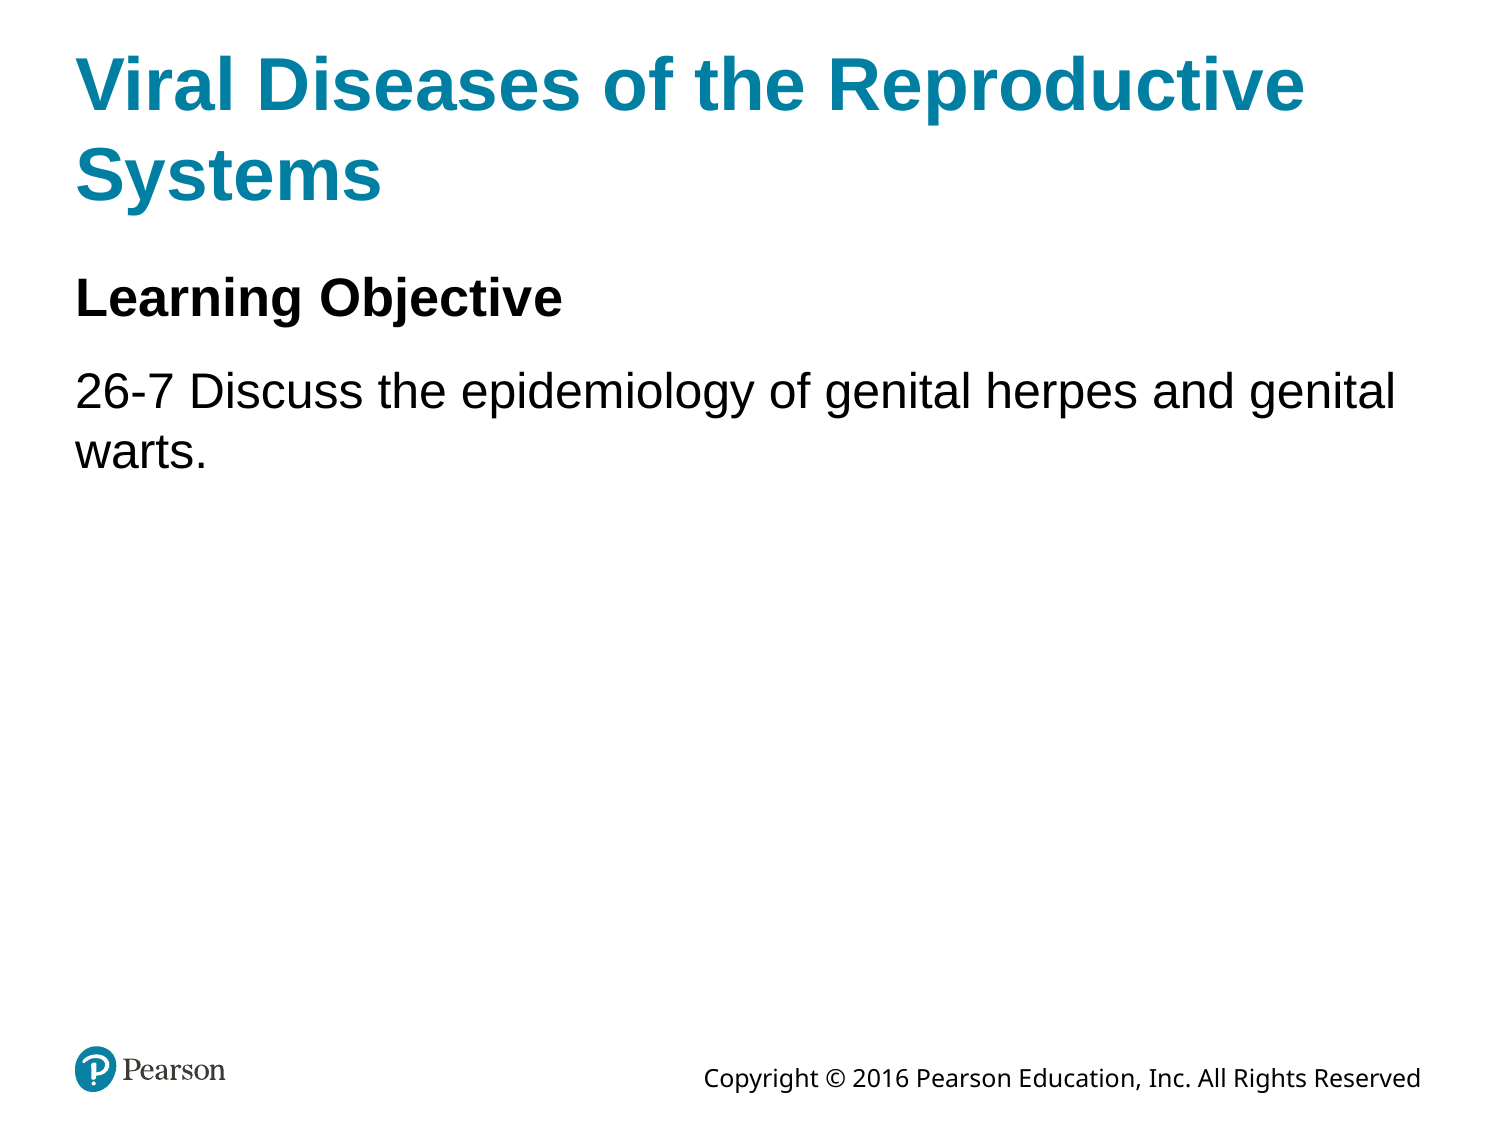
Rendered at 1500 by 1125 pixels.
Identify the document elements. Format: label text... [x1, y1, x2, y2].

list Learning Objective 26-7 Discuss the epidemiology of genital herpes and genital warts. [75, 262, 1425, 1005]
title Viral Diseases of the Reproductive Systems [75, 35, 1425, 216]
